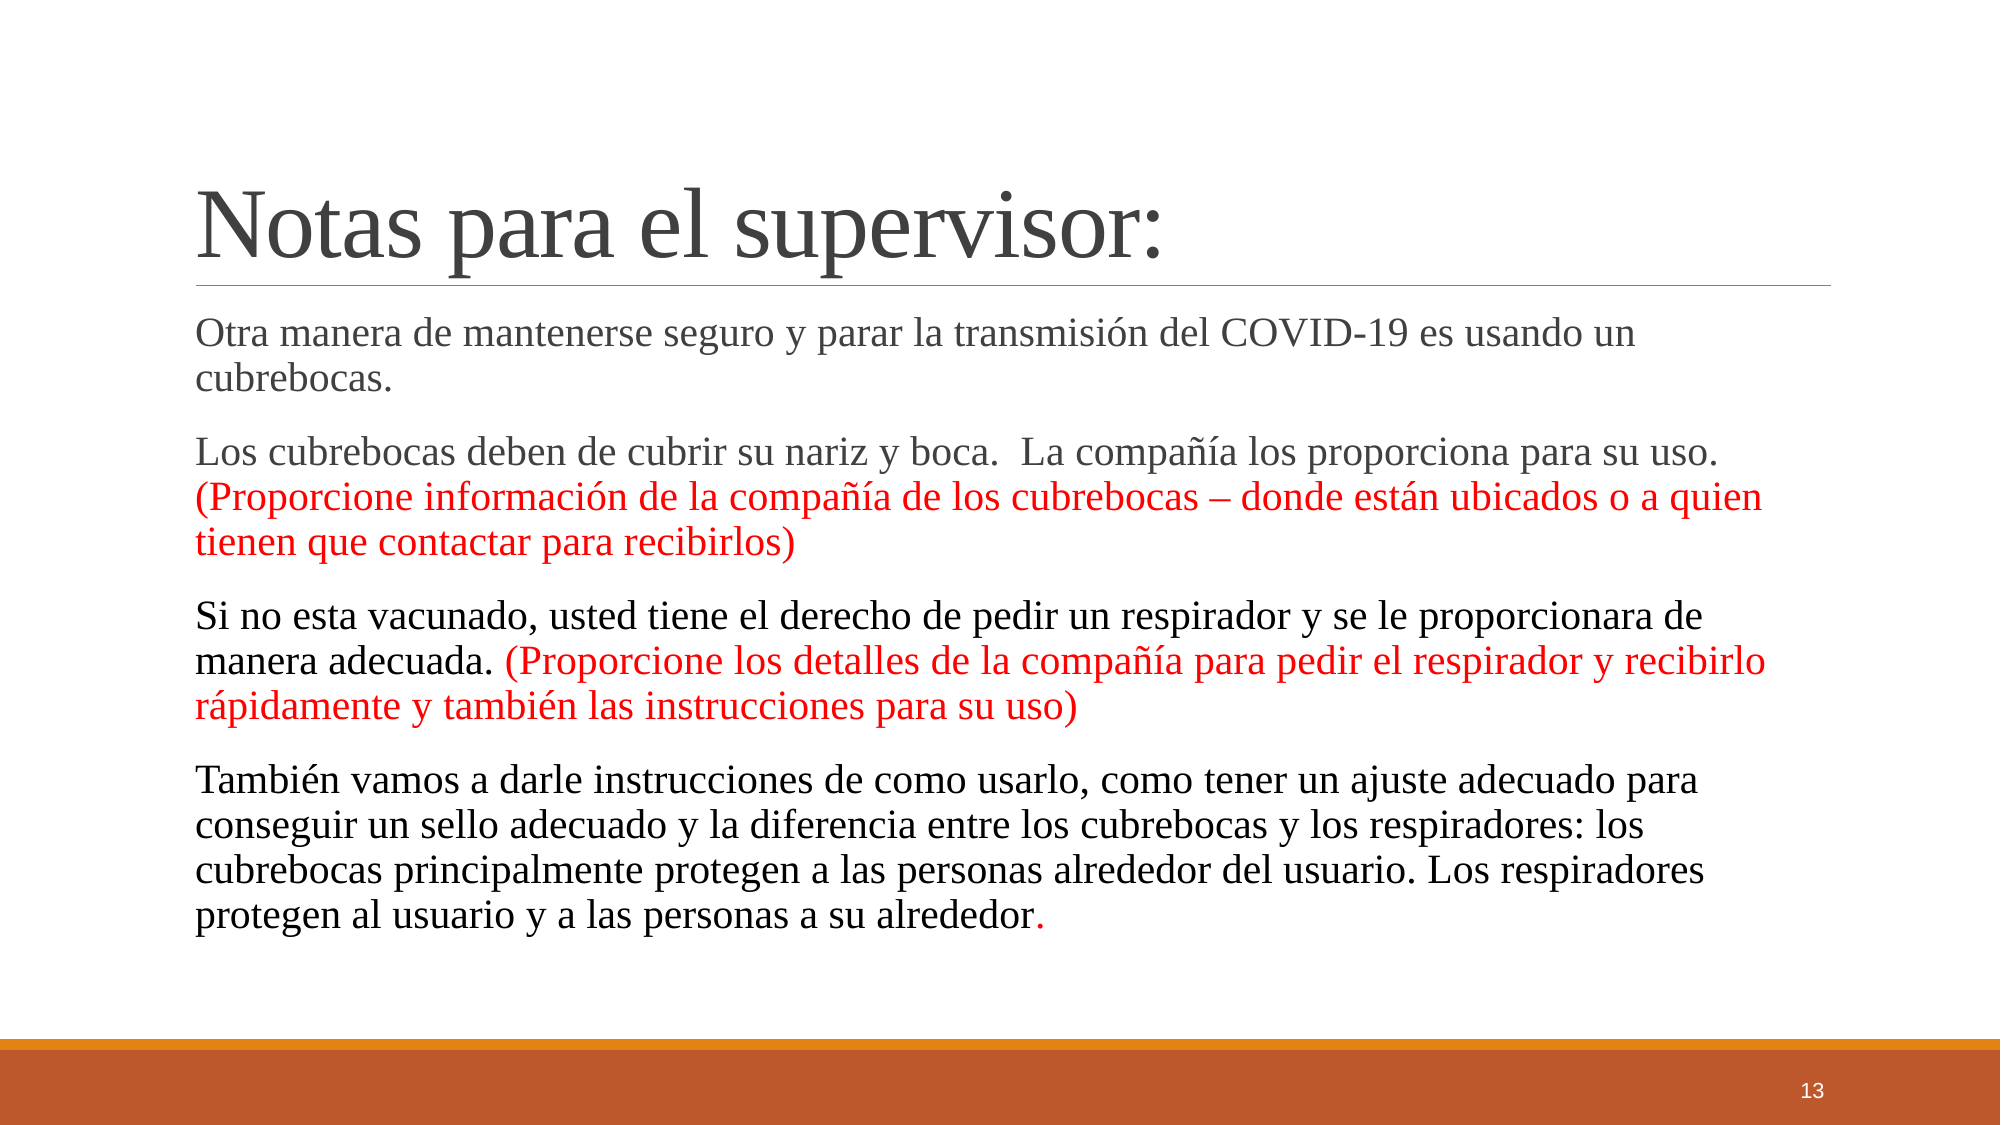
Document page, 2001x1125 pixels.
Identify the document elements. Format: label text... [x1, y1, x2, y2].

slide_number 13 [1624, 1059, 1840, 1120]
title Notas para el supervisor: [180, 47, 1830, 285]
list Otra manera de mantenerse seguro y parar la transmisión del COVID-19 es usando un cubrebocas. Los cubrebocas deben de cubrir su nariz y boca. La compañía los proporciona para su uso. (Proporcione información de la compañía de los cubrebocas – donde están ubicados o a quien tienen que contactar para recibirlos) Si no esta vacunado, usted tiene el derecho de pedir un respirador y se le proporcionara de manera adecuada. (Proporcione los detalles de la compañía para pedir el respirador y recibirlo rápidamente y también las instrucciones para su uso) También vamos a darle instrucciones de como usarlo, como tener un ajuste adecuado para conseguir un sello adecuado y la diferencia entre los cubrebocas y los respiradores: los cubrebocas principalmente protegen a las personas alrededor del usuario. Los respiradores protegen al usuario y a las personas a su alrededor. [180, 302, 1830, 996]
